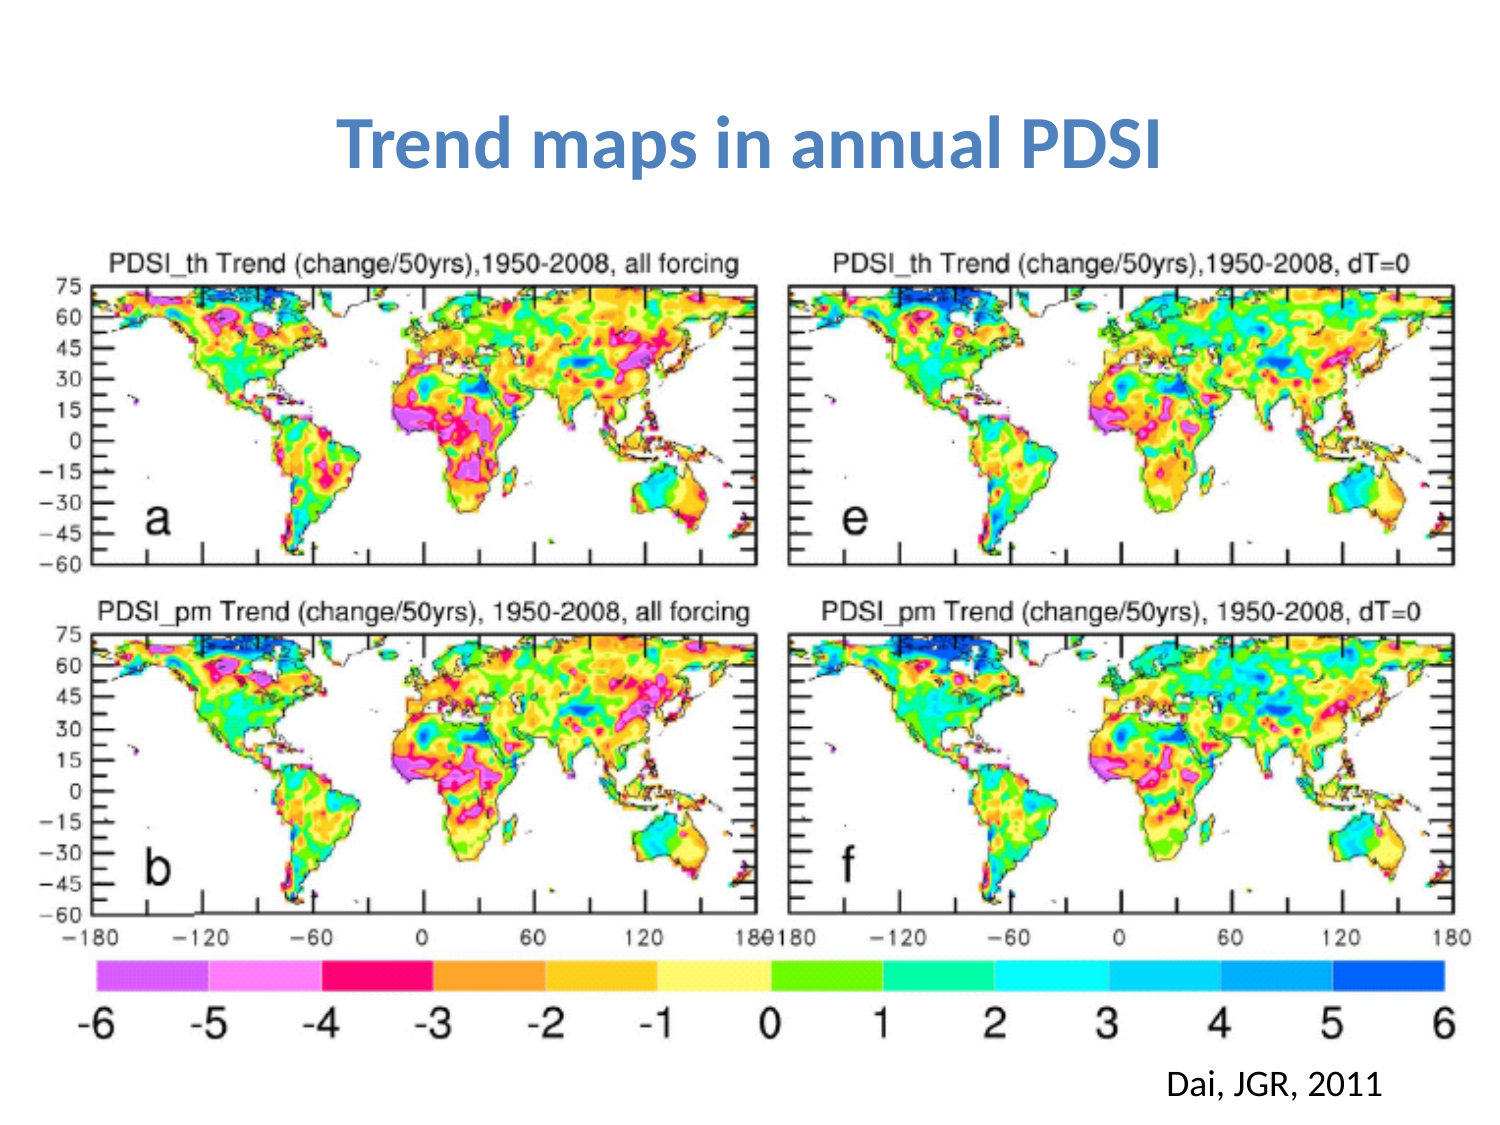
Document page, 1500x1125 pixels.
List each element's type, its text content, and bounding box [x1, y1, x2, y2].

title Trend maps in annual PDSI [75, 45, 1425, 223]
picture [24, 224, 1485, 1063]
text_box Dai, JGR, 2011 [1151, 1072, 1399, 1112]
